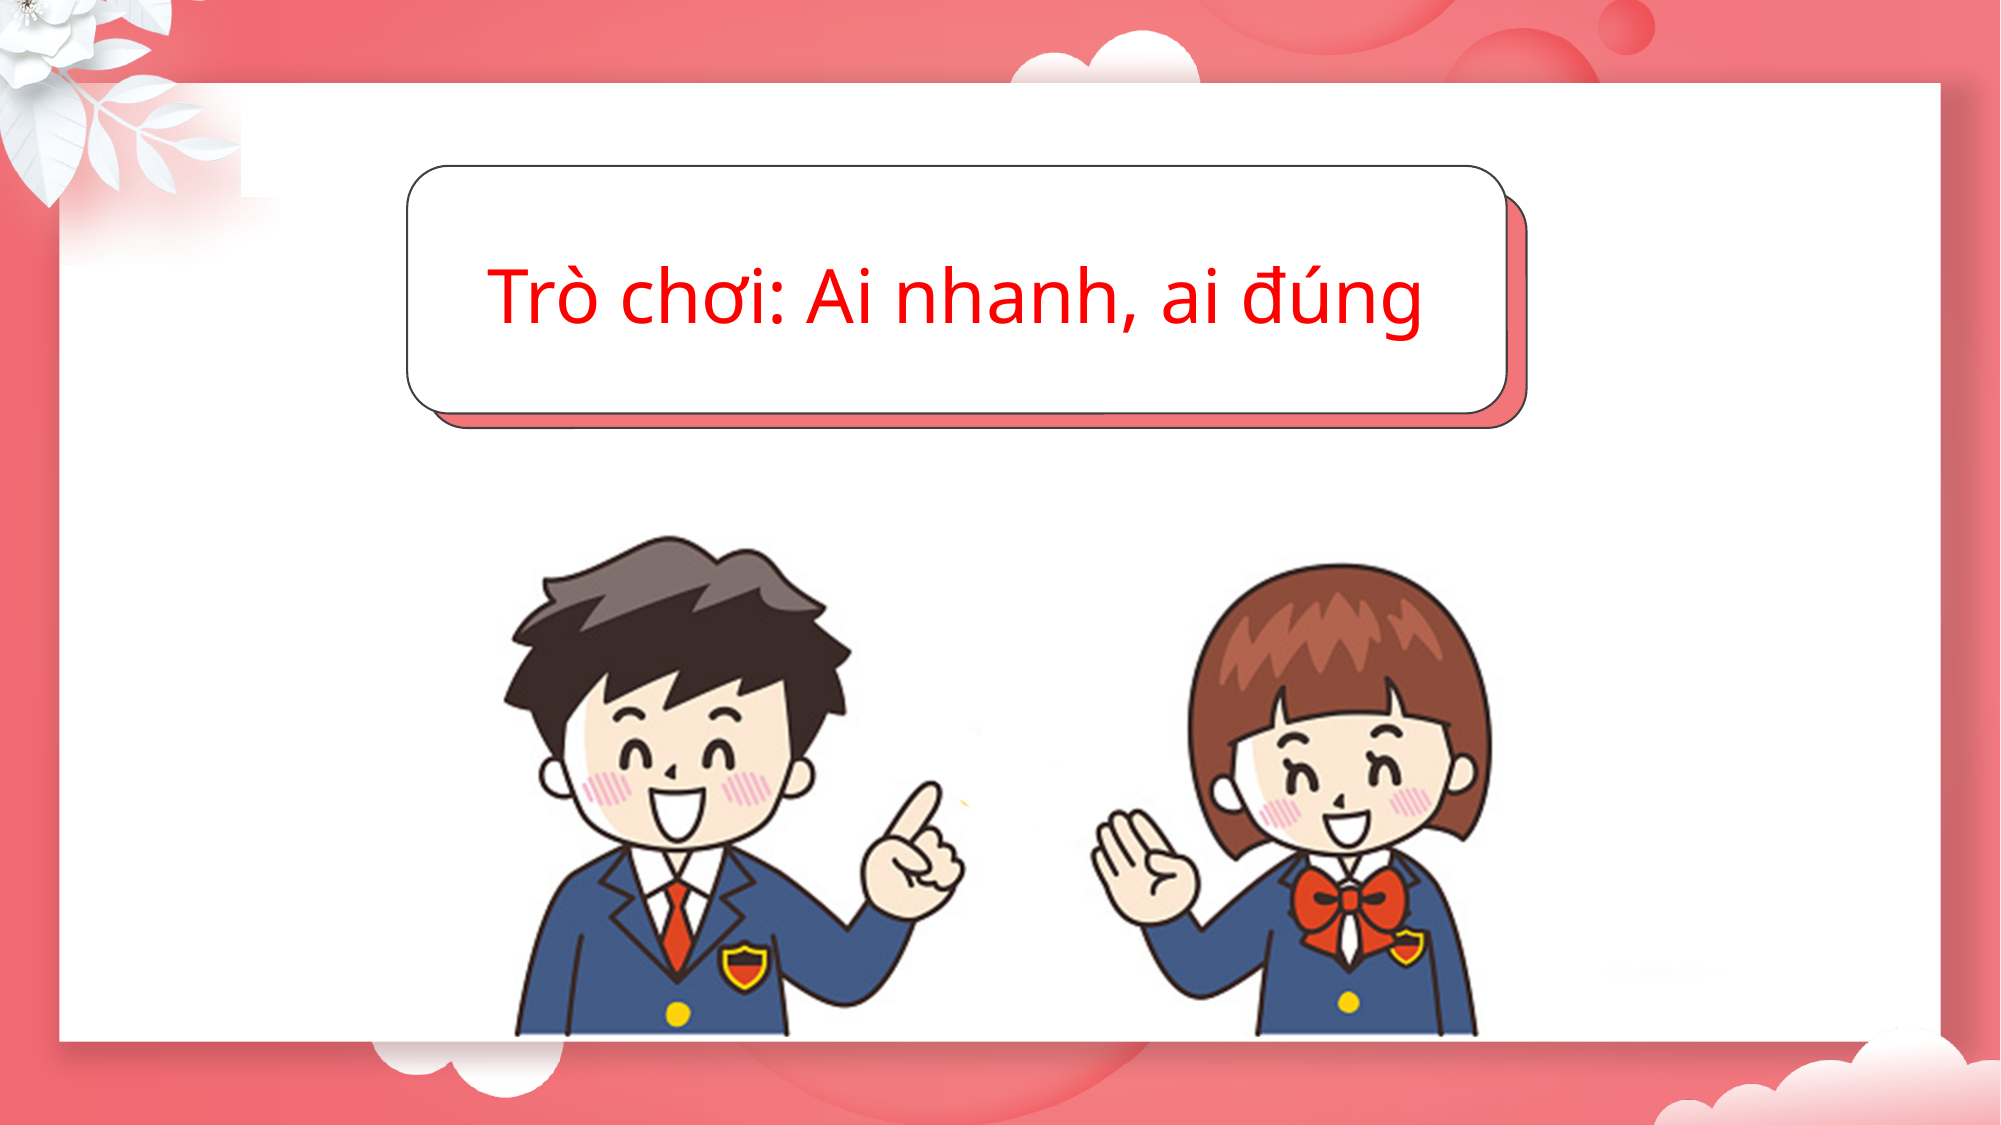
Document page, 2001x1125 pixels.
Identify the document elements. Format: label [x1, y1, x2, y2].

text_box [321, 165, 1592, 429]
picture [0, 0, 2001, 1125]
